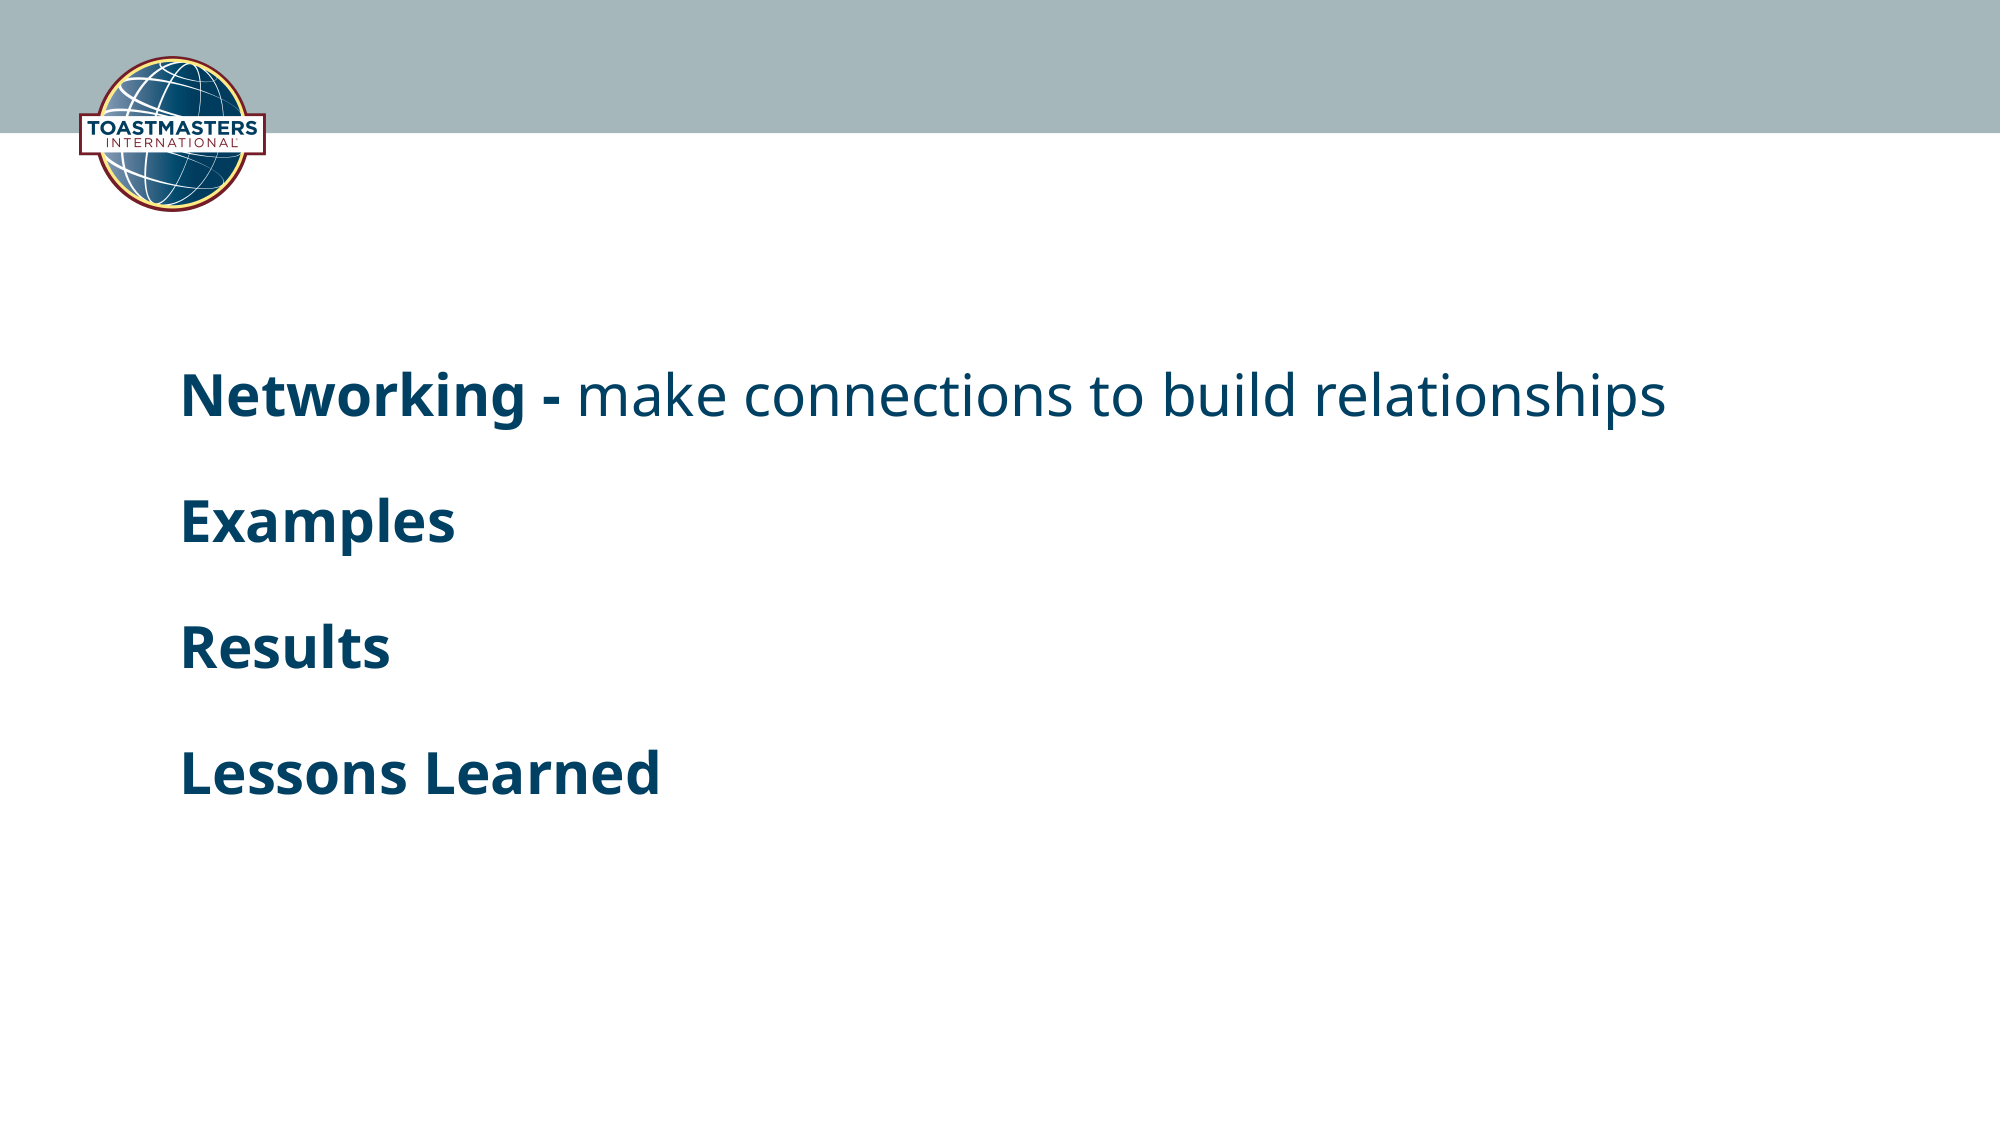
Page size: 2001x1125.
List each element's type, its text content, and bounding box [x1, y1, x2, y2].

text_box [0, 0, 2000, 134]
picture [79, 56, 266, 212]
subtitle Networking - make connections to build relationships Examples Results Lessons Learned [164, 268, 1834, 769]
